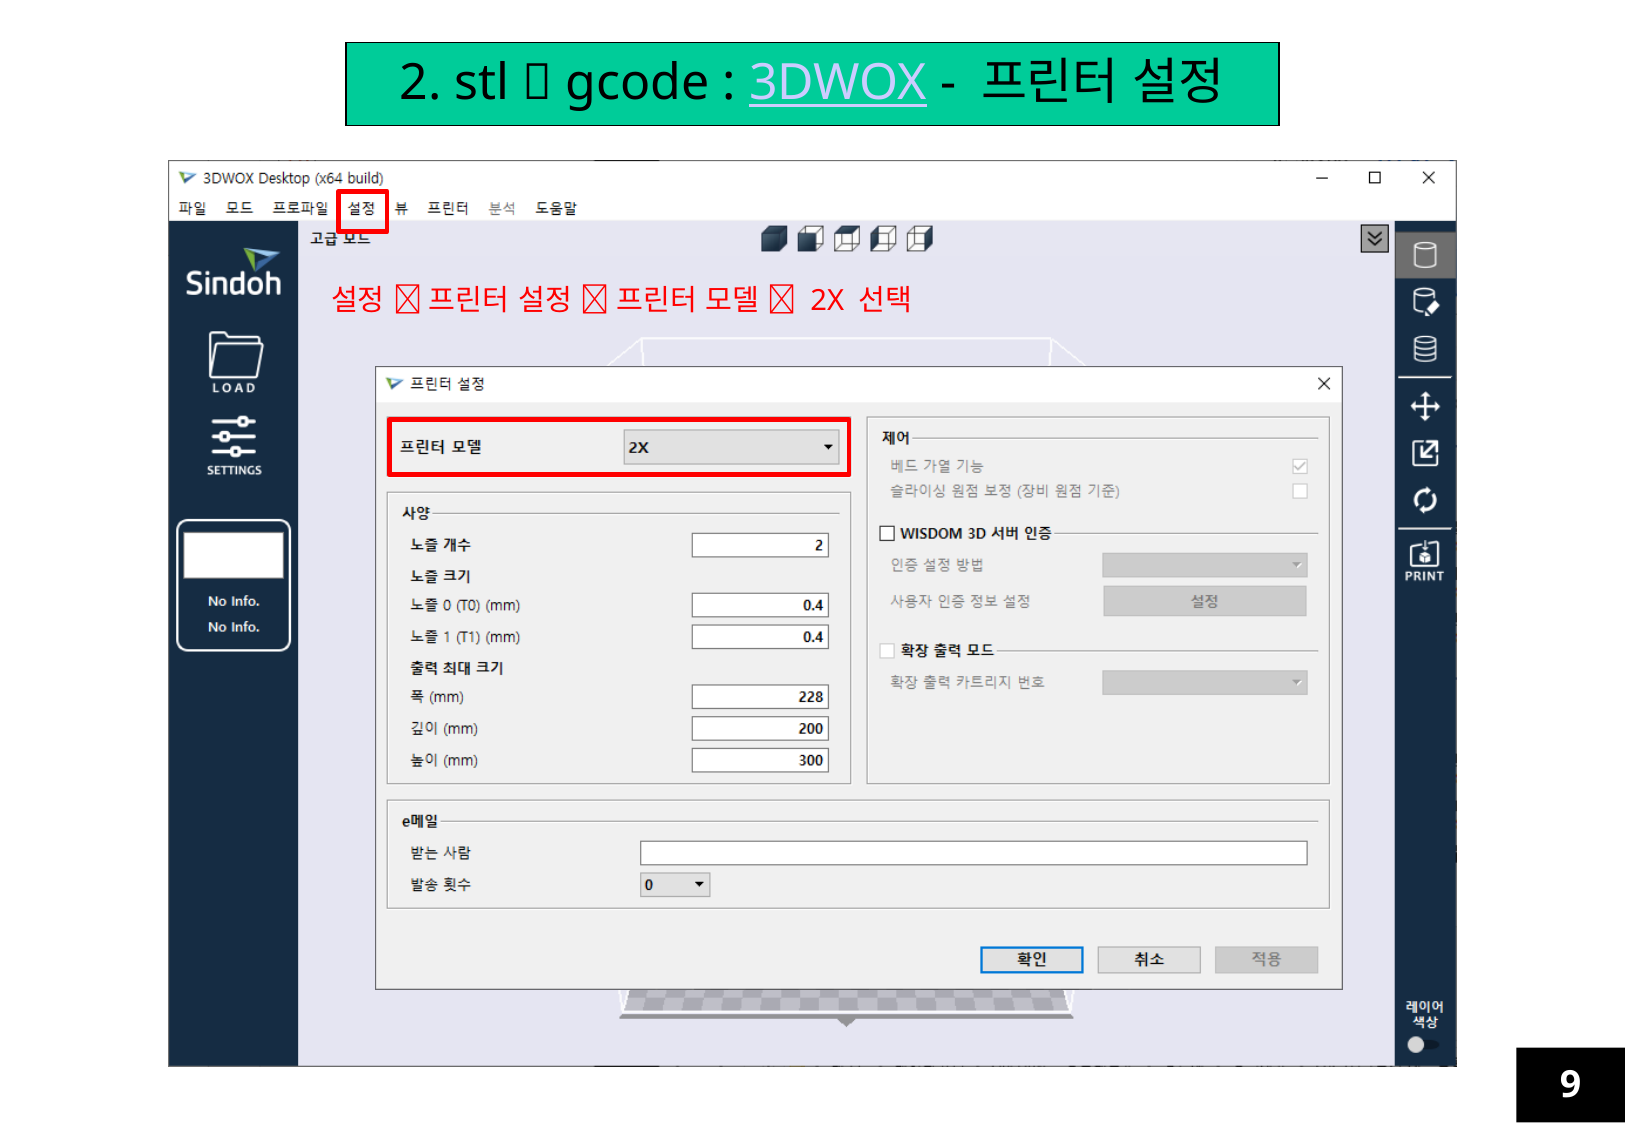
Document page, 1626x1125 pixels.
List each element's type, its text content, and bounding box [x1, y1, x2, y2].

slide_number 9 [1516, 1047, 1625, 1123]
picture [168, 160, 1457, 1067]
text_box 2. stl  gcode : 3DWOX - 프린터 설정 [345, 42, 1279, 126]
